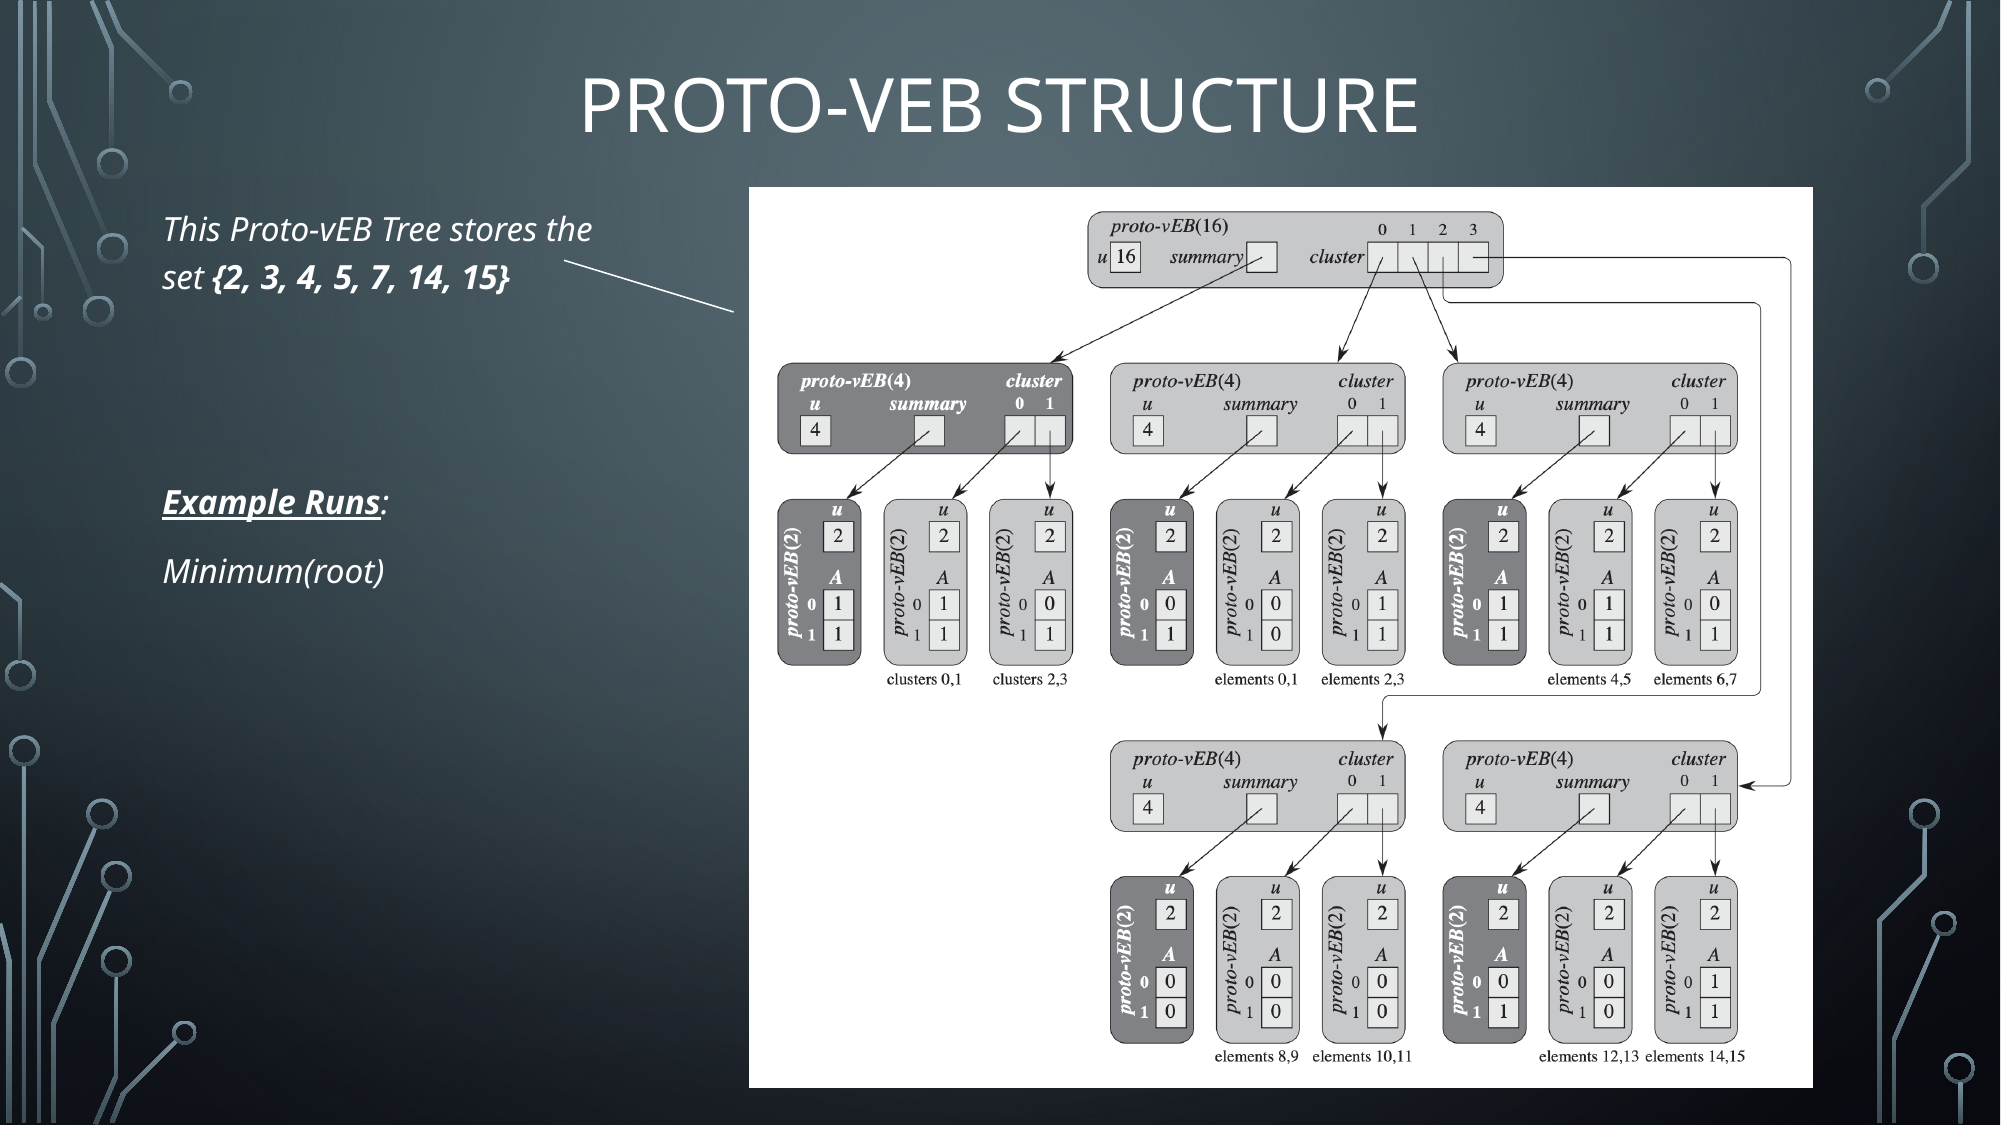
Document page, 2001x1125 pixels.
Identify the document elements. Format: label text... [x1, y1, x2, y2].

text_box This Proto-vEB Tree stores the set {2, 3, 4, 5, 7, 14, 15} [147, 192, 619, 318]
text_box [563, 260, 734, 313]
picture [749, 186, 1813, 1088]
text_box Example Runs: Minimum(root) [147, 465, 685, 1015]
title Proto-vEB Structure [187, 37, 1813, 179]
